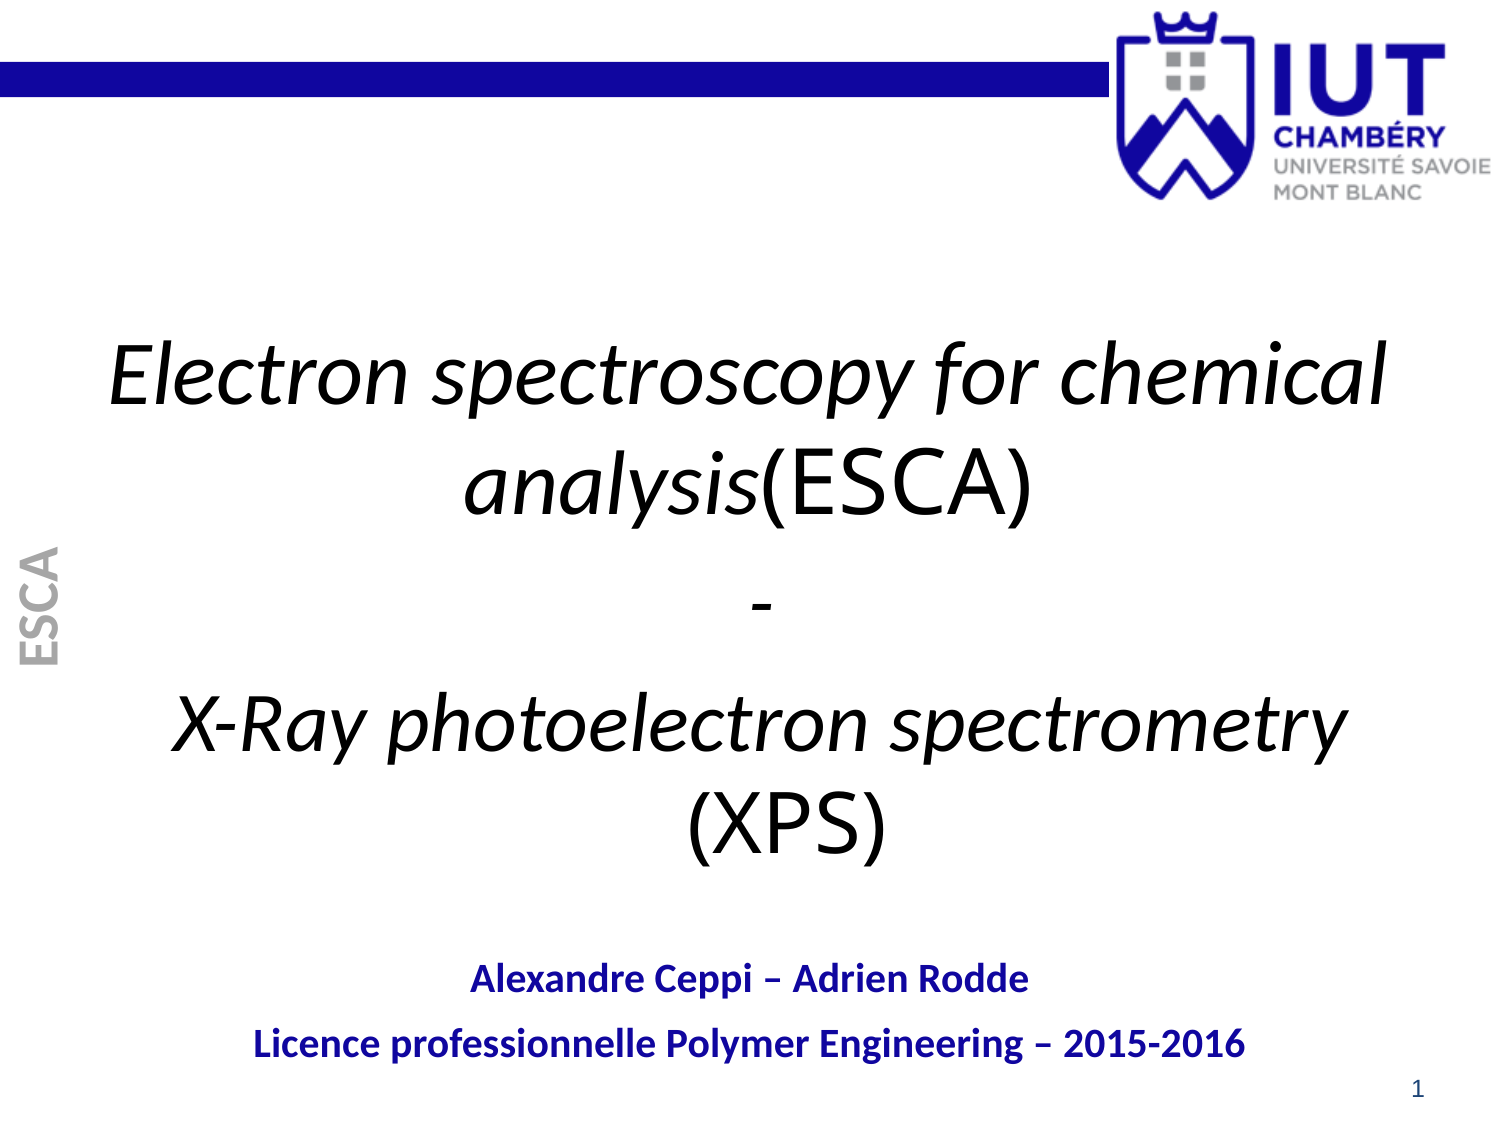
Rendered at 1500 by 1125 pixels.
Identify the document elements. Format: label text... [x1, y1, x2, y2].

text_box Alexandre Ceppi – Adrien Rodde Licence professionnelle Polymer Engineering – 2015-2016 [0, 943, 1500, 1123]
text_box ESCA [0, 137, 272, 943]
text_box [0, 60, 1104, 99]
title Electron spectroscopy for chemical analysis(ESCA) [272, 301, 1424, 655]
picture [1109, 4, 1500, 209]
list - X-Ray photoelectron spectrometry (XPS) [272, 538, 1436, 882]
